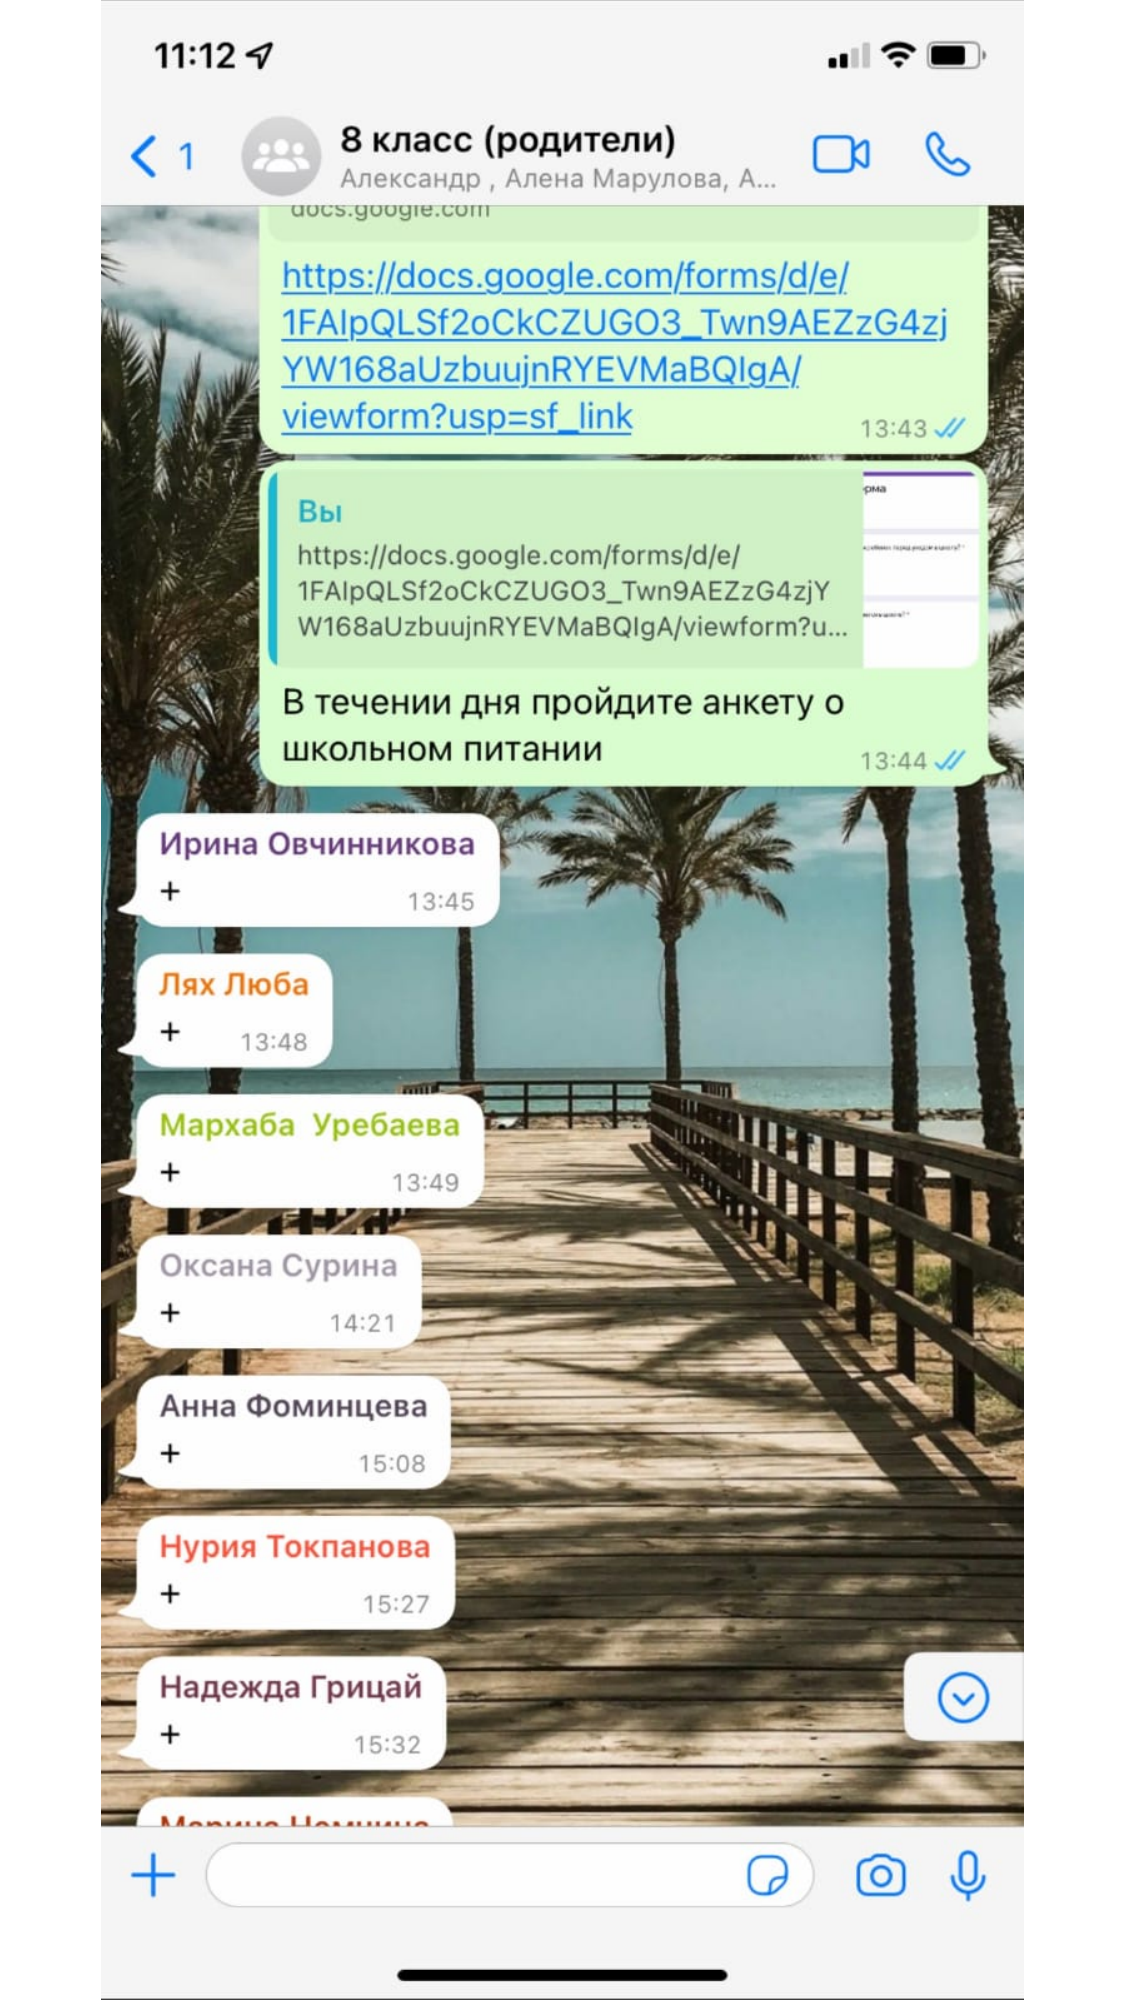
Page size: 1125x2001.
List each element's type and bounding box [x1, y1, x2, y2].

picture [101, 0, 1024, 2000]
